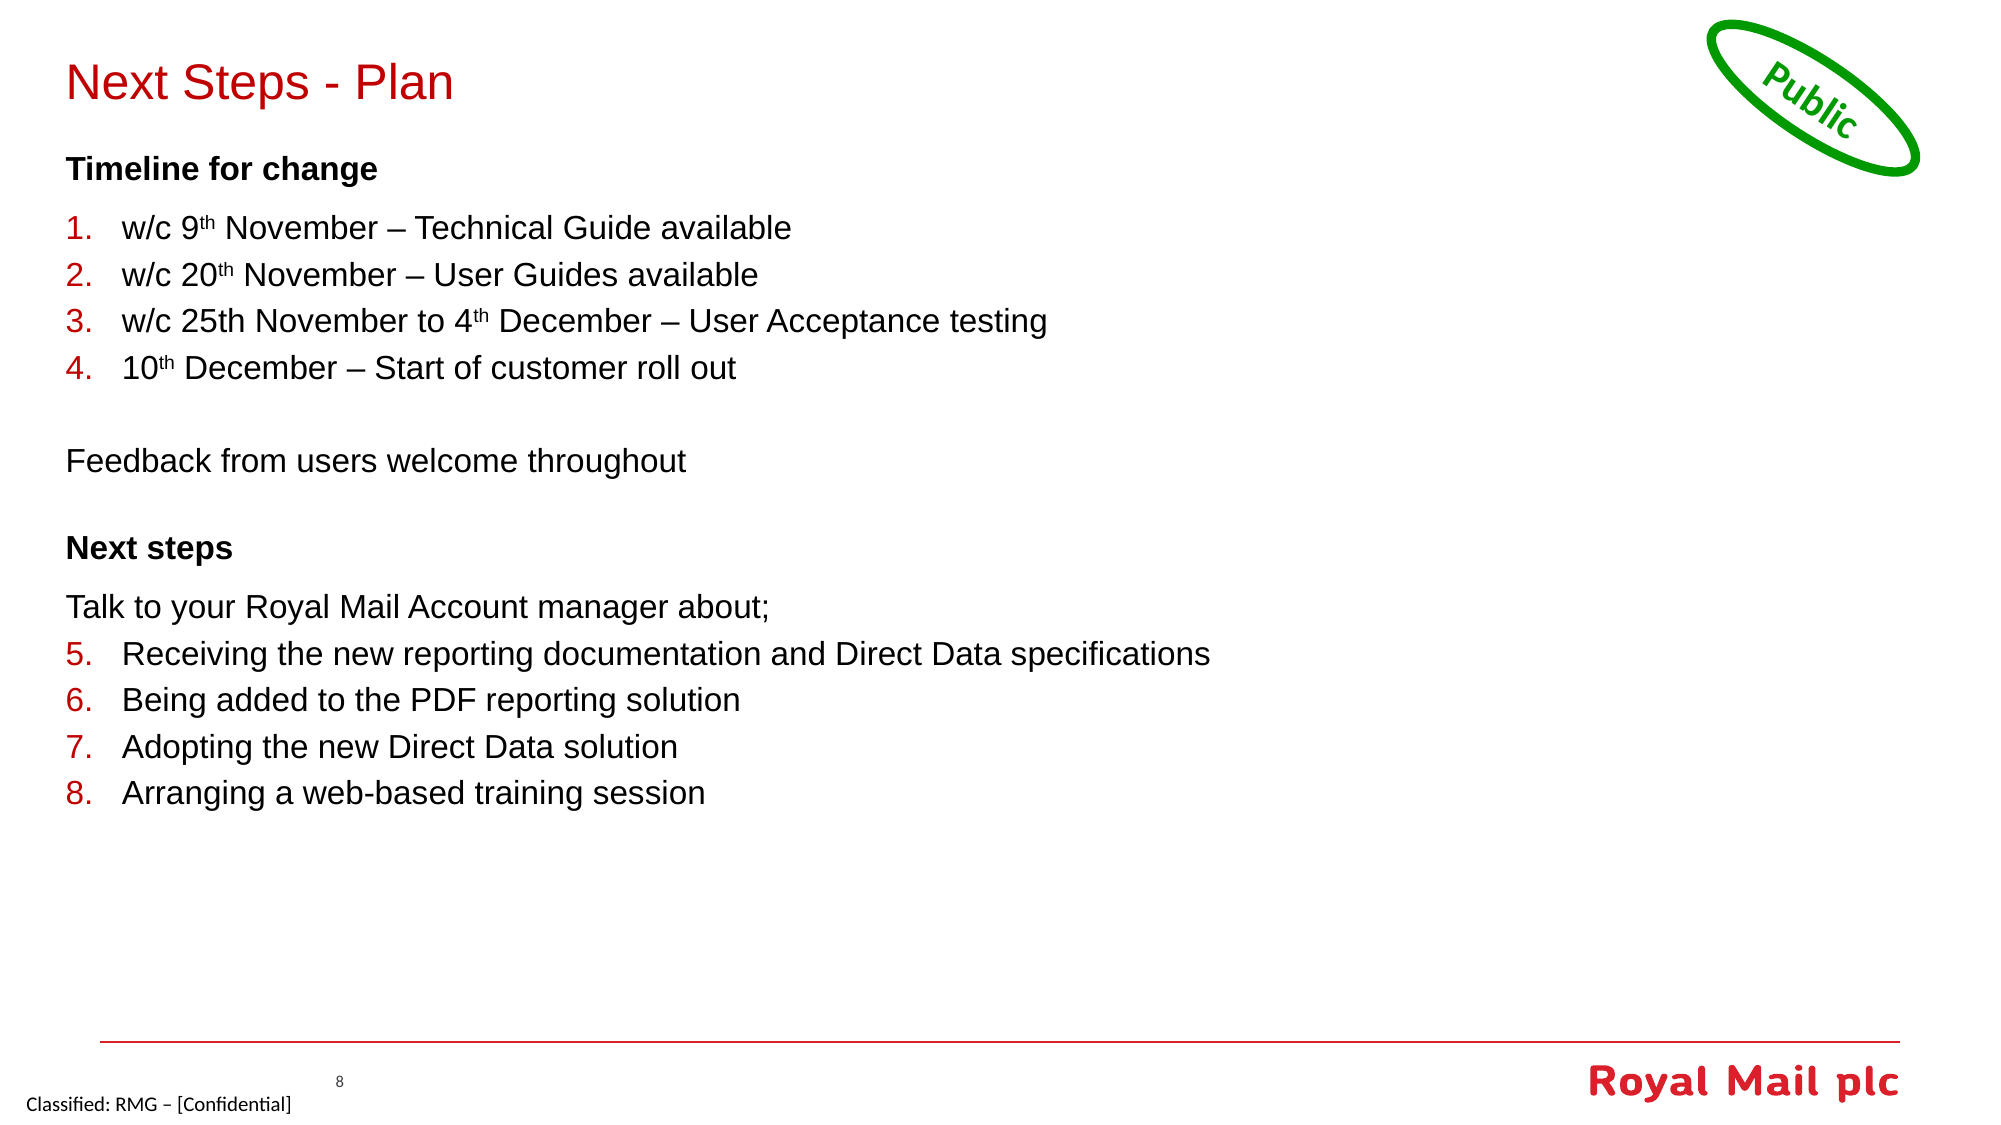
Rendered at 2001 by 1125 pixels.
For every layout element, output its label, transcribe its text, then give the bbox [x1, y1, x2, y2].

text_box Public [1709, 22, 1918, 175]
title Next Steps - Plan [65, 49, 1494, 147]
text_box Timeline for change w/c 9th November – Technical Guide available w/c 20th November – User Guides available w/c 25th November to 4th December – User Acceptance testing 10th December – Start of customer roll out Feedback from users welcome throughout Next steps Talk to your Royal Mail Account manager about; Receiving the new reporting documentation and Direct Data specifications Being added to the PDF reporting solution Adopting the new Direct Data solution Arranging a web-based training session [65, 147, 1800, 1011]
slide_number 8 [331, 1011, 371, 1125]
